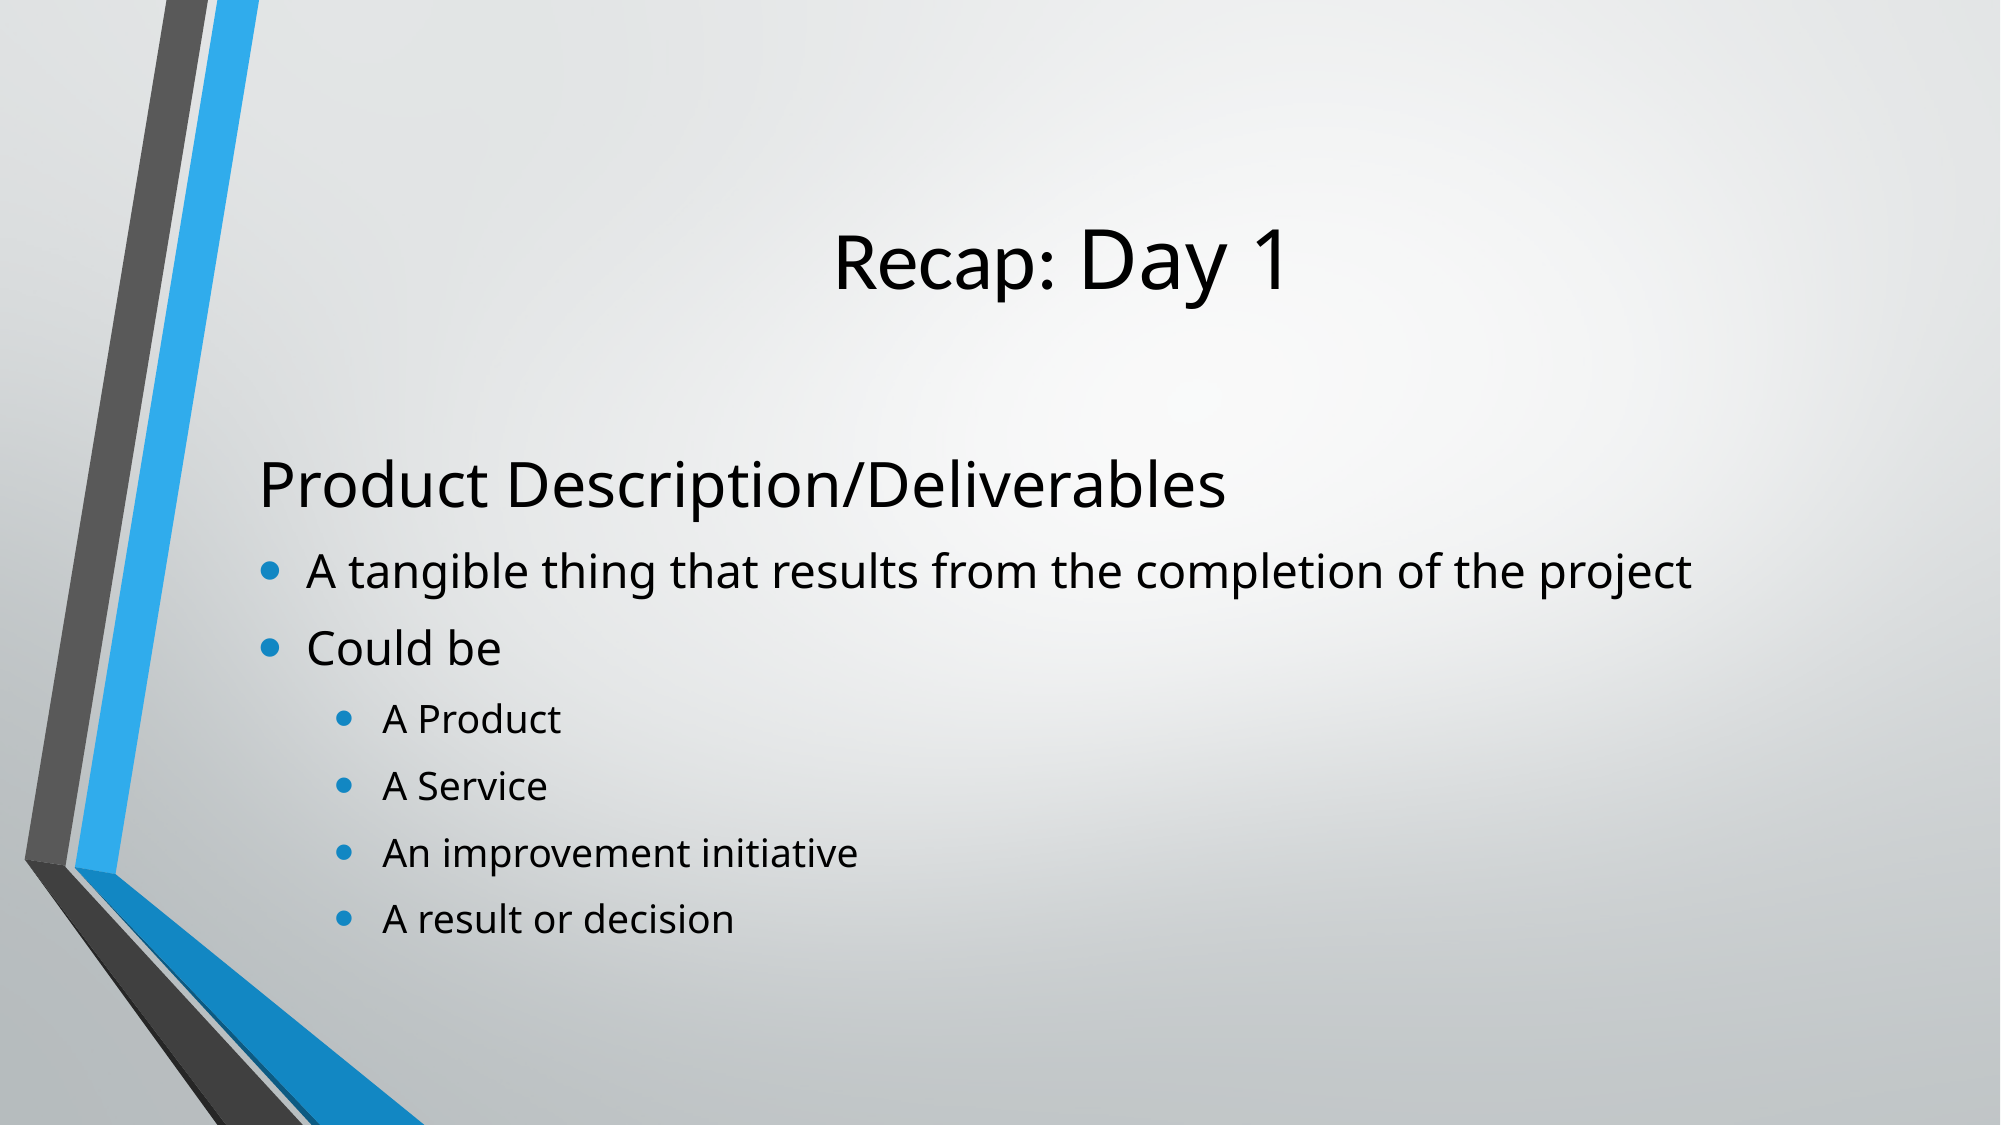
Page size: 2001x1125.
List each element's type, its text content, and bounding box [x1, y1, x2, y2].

title Recap: Day 1 [243, 112, 1887, 400]
list Product Description/Deliverables A tangible thing that results from the completion of the project Could be A Product A Service An improvement initiative A result or decision [243, 437, 1887, 950]
